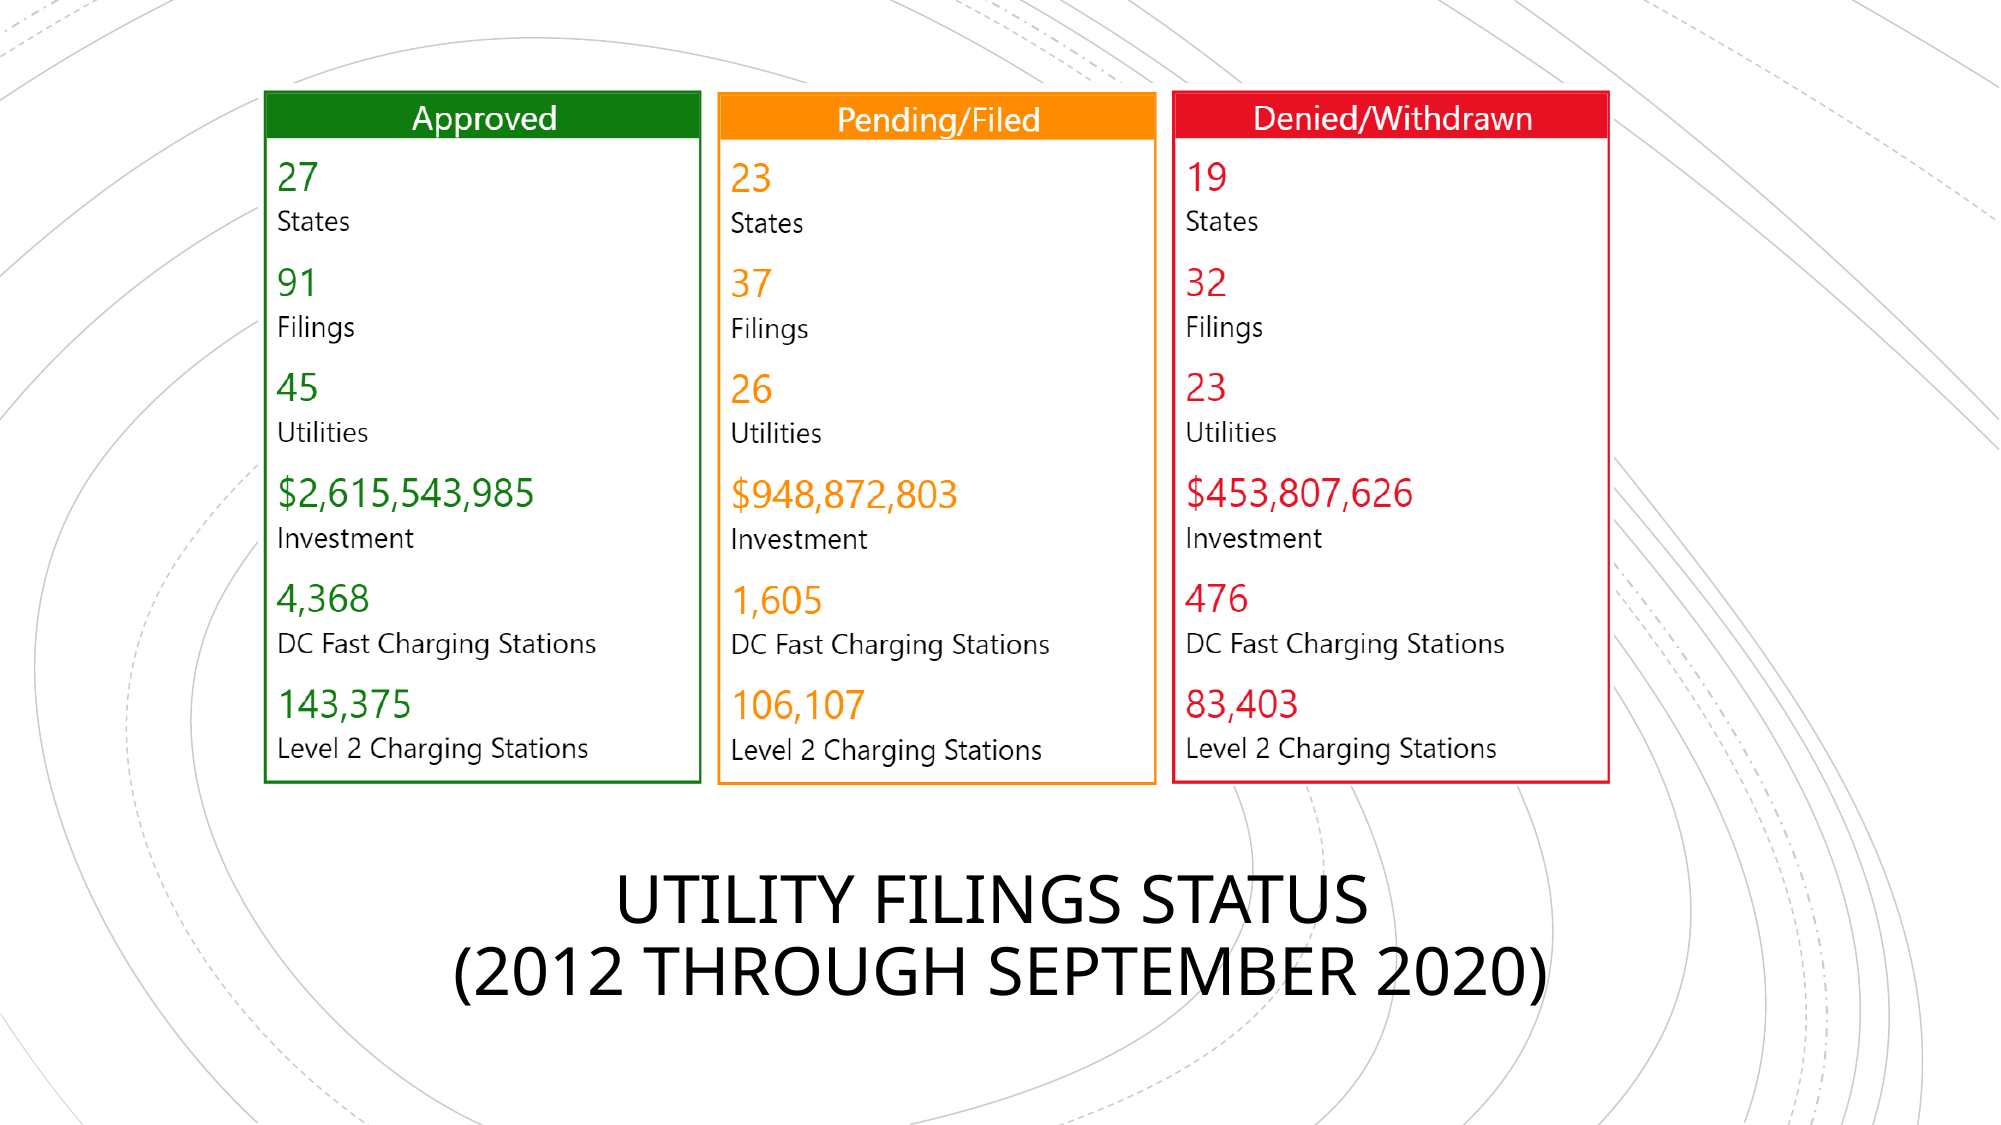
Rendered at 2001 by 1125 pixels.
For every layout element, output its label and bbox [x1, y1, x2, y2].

text_box [0, 0, 1999, 1125]
picture [258, 83, 1614, 786]
